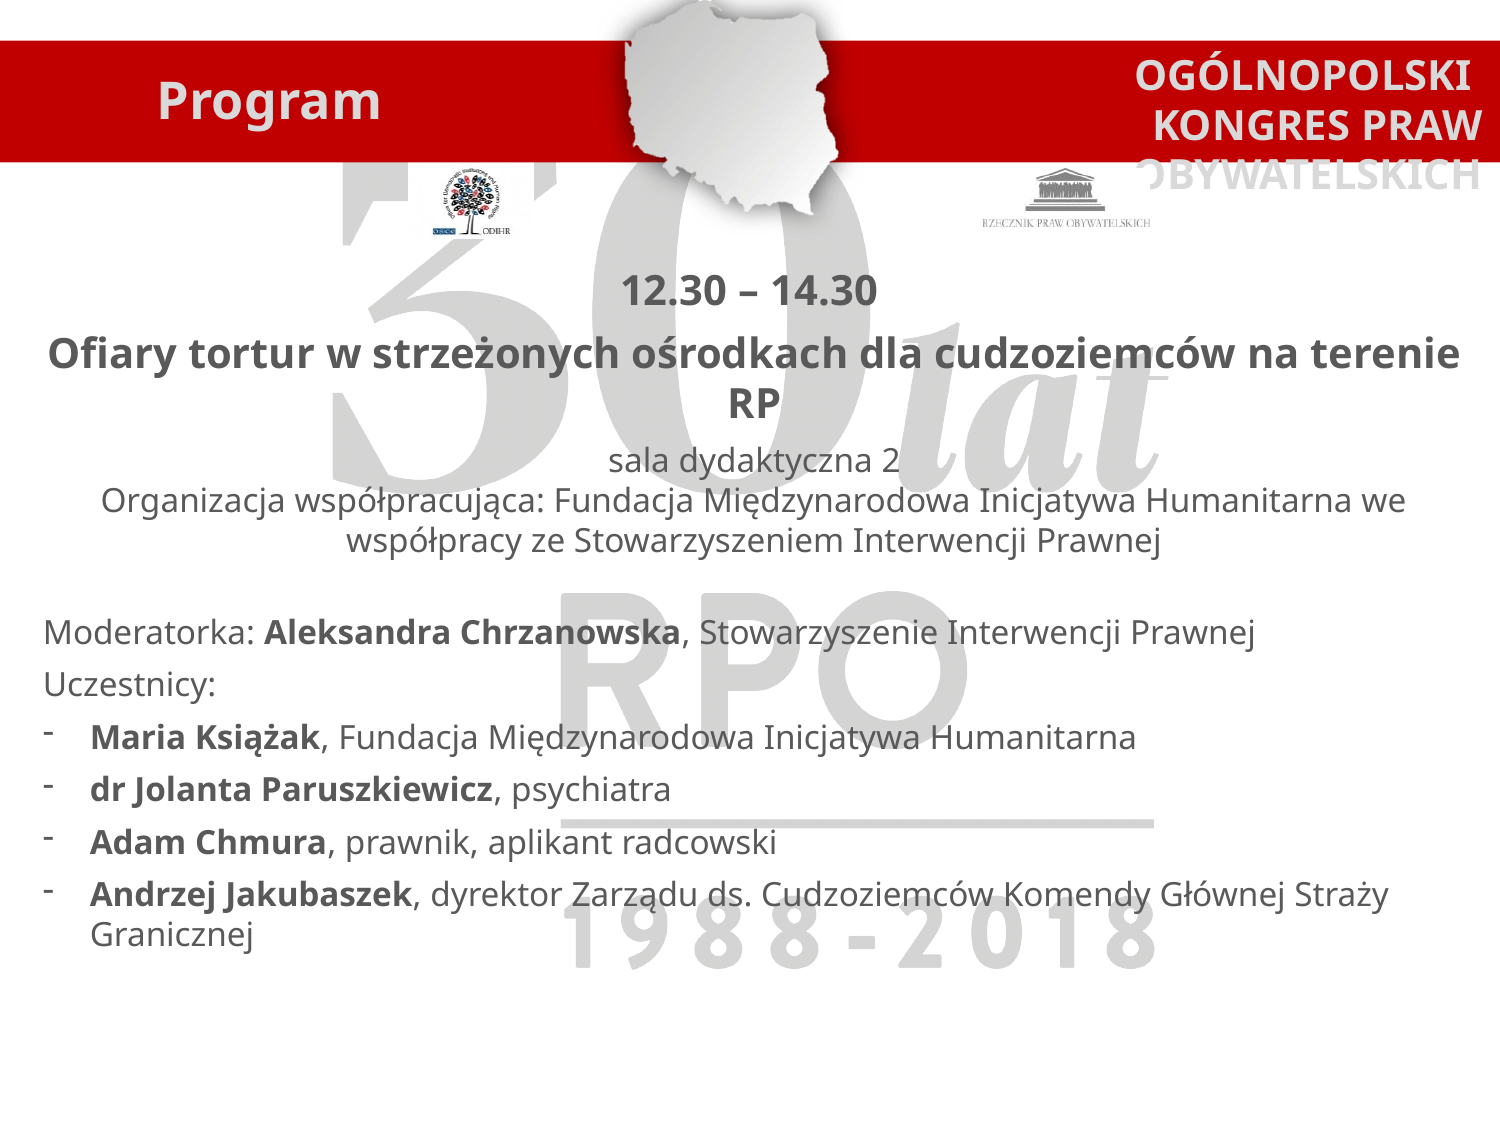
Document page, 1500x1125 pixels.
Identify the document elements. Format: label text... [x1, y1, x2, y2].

picture [981, 167, 1150, 228]
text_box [0, 0, 1500, 237]
text_box 12.30 – 14.30 Ofiary tortur w strzeżonych ośrodkach dla cudzoziemców na terenie RP sala dydaktyczna 2 Organizacja współpracująca: Fundacja Międzynarodowa Inicjatywa Humanitarna we współpracy ze Stowarzyszeniem Interwencji Prawnej Moderatorka: Aleksandra Chrzanowska, Stowarzyszenie Interwencji Prawnej Uczestnicy: Maria Książak, Fundacja Międzynarodowa Inicjatywa Humanitarna dr Jolanta Paruszkiewicz, psychiatra Adam Chmura, prawnik, aplikant radcowski Andrzej Jakubaszek, dyrektor Zarządu ds. Cudzoziemców Komendy Głównej Straży Granicznej [28, 256, 1482, 961]
